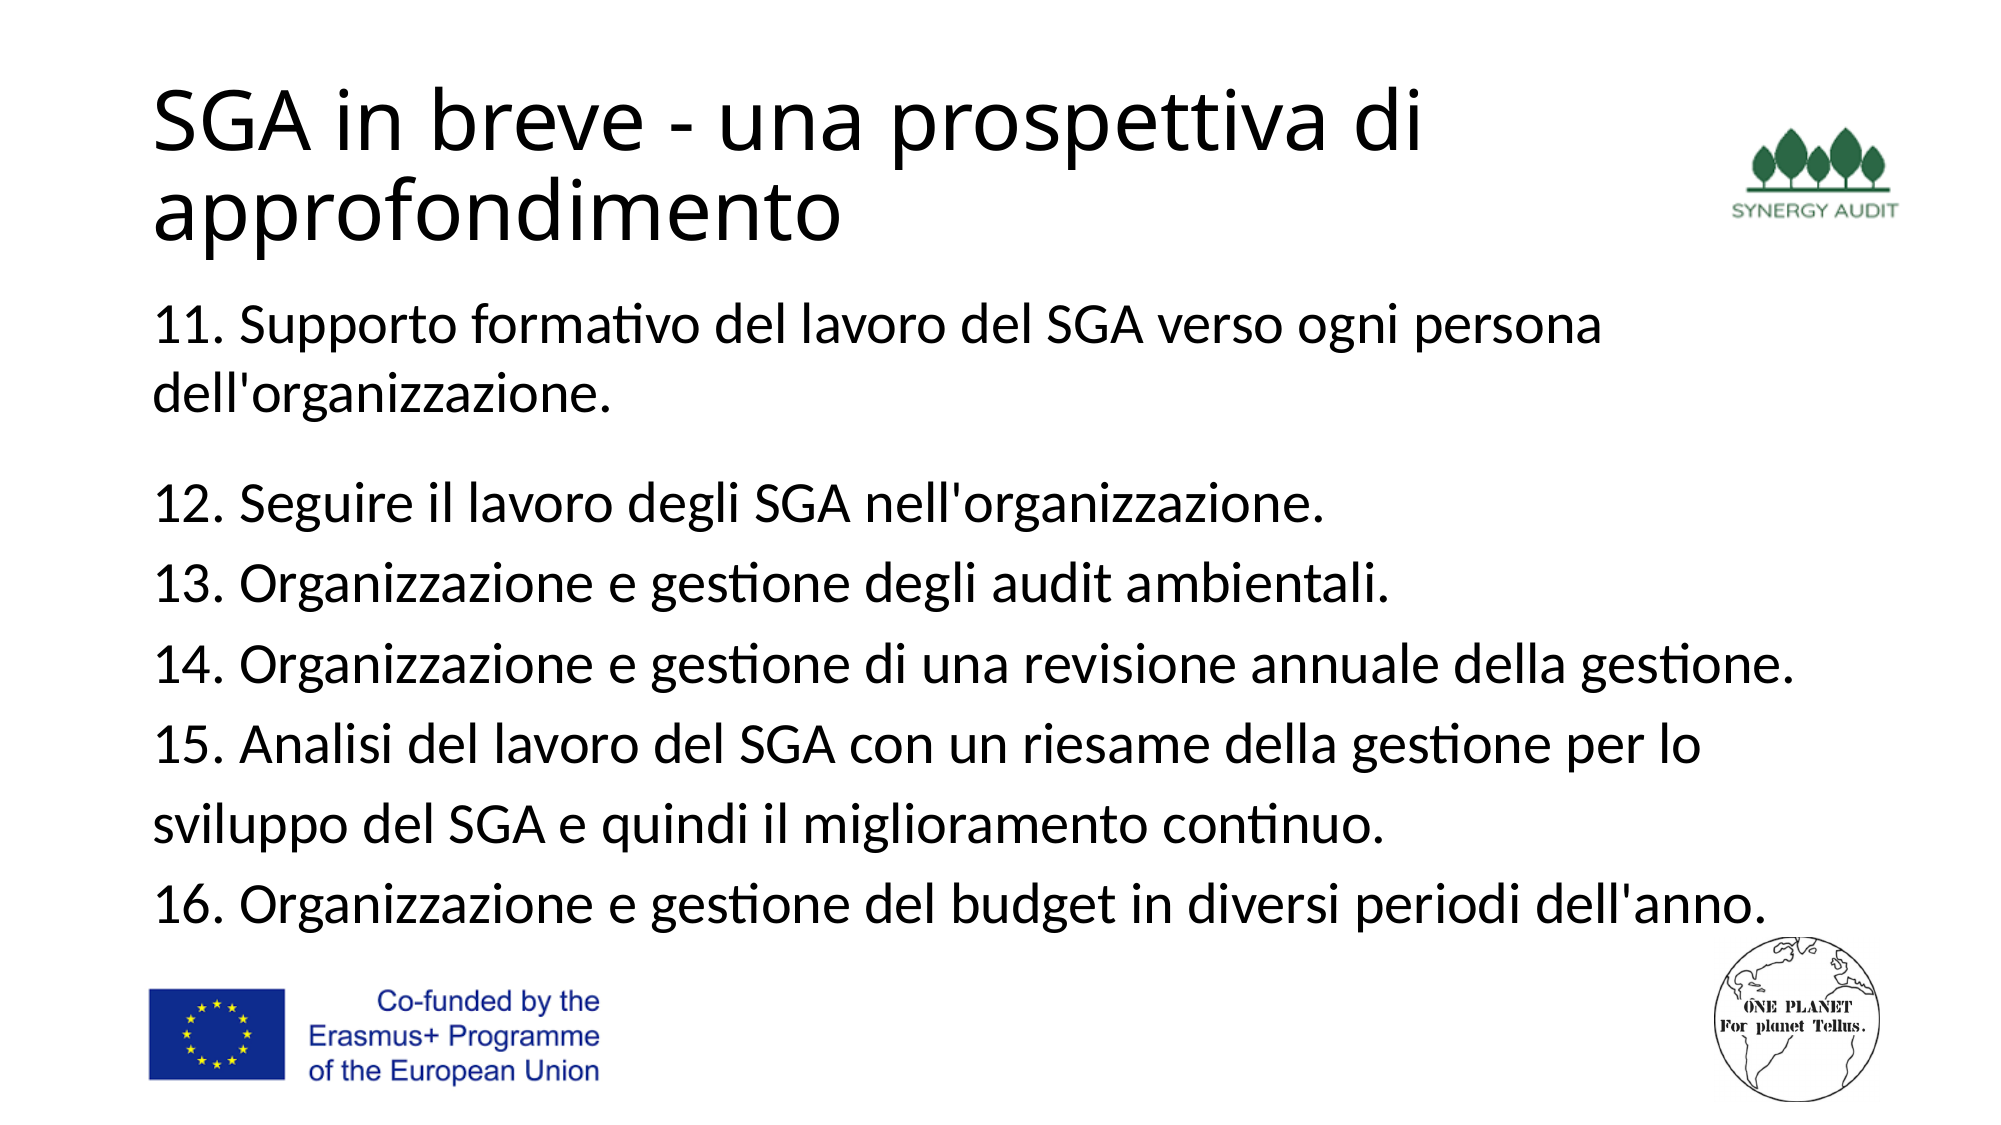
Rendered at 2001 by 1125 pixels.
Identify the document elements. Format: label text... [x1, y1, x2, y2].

picture [1714, 937, 1880, 1102]
list 11. Supporto formativo del lavoro del SGA verso ogni persona dell'organizzazione. 12. Seguire il lavoro degli SGA nell'organizzazione. 13. Organizzazione e gestione degli audit ambientali. 14. Organizzazione e gestione di una revisione annuale della gestione. 15. Analisi del lavoro del SGA con un riesame della gestione per lo sviluppo del SGA e quindi il miglioramento continuo. 16. Organizzazione e gestione del budget in diversi periodi dell'anno. [137, 277, 1863, 1014]
picture [121, 963, 623, 1108]
title SGA in breve - una prospettiva di approfondimento [137, 59, 1638, 277]
picture [1638, 32, 2000, 337]
